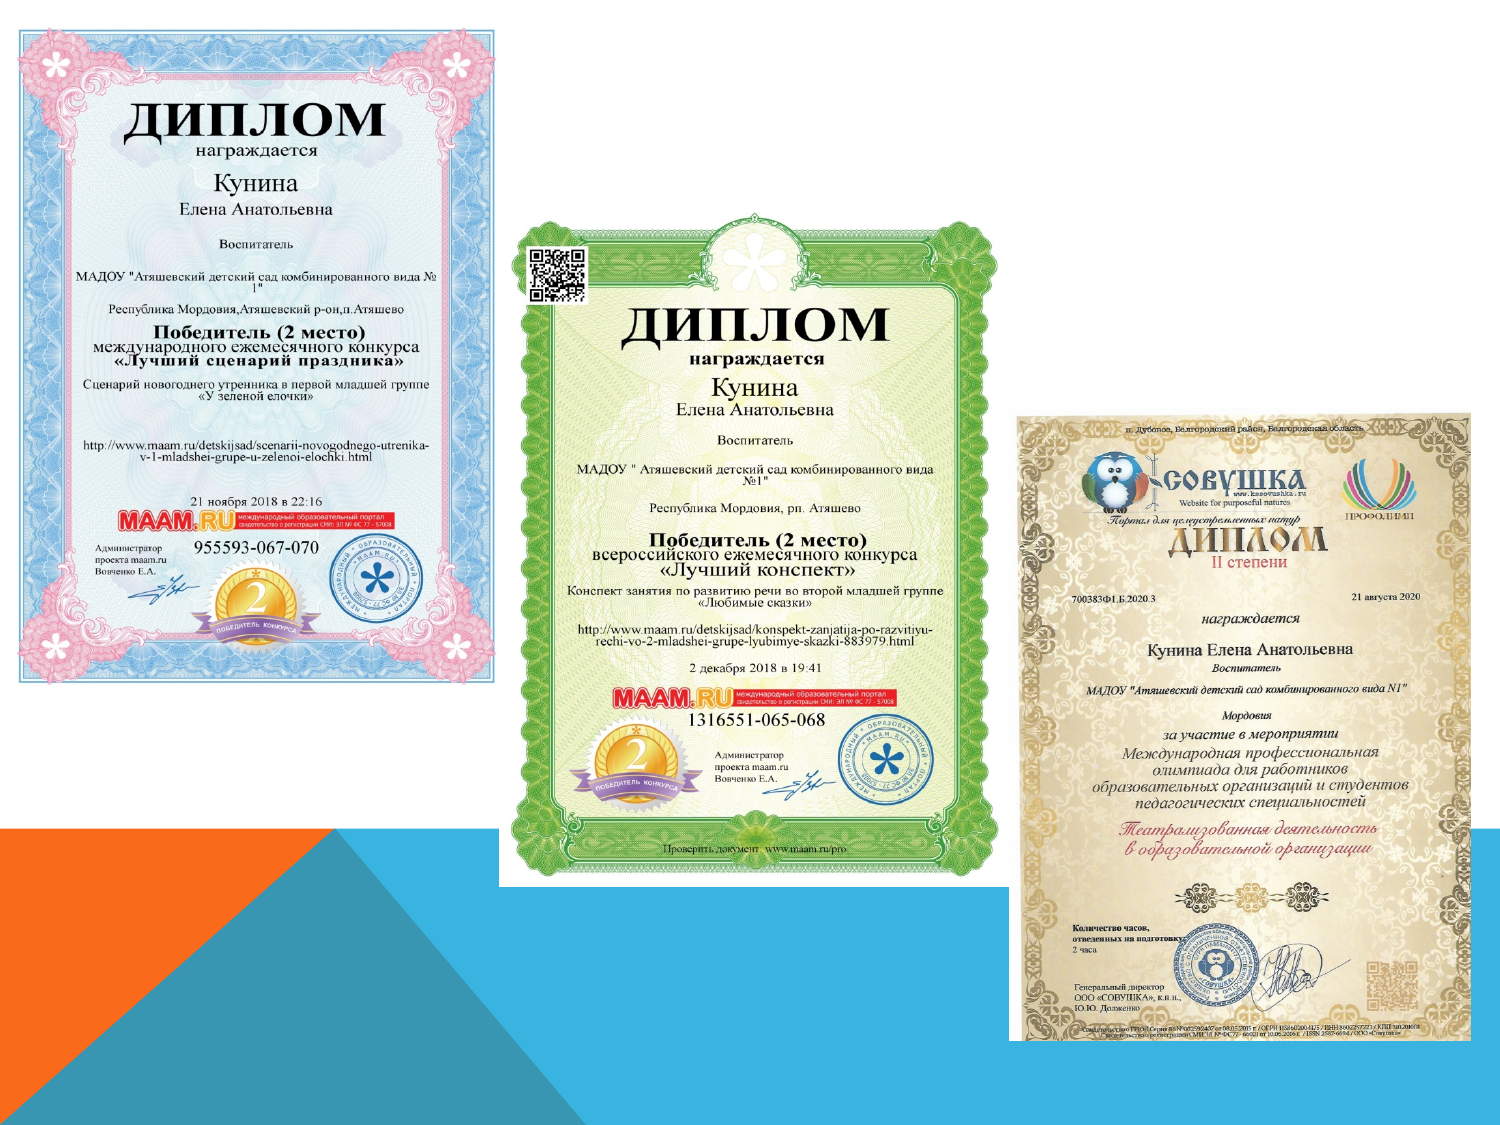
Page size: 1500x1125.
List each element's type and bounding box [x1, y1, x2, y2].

picture [6, 18, 1471, 1042]
